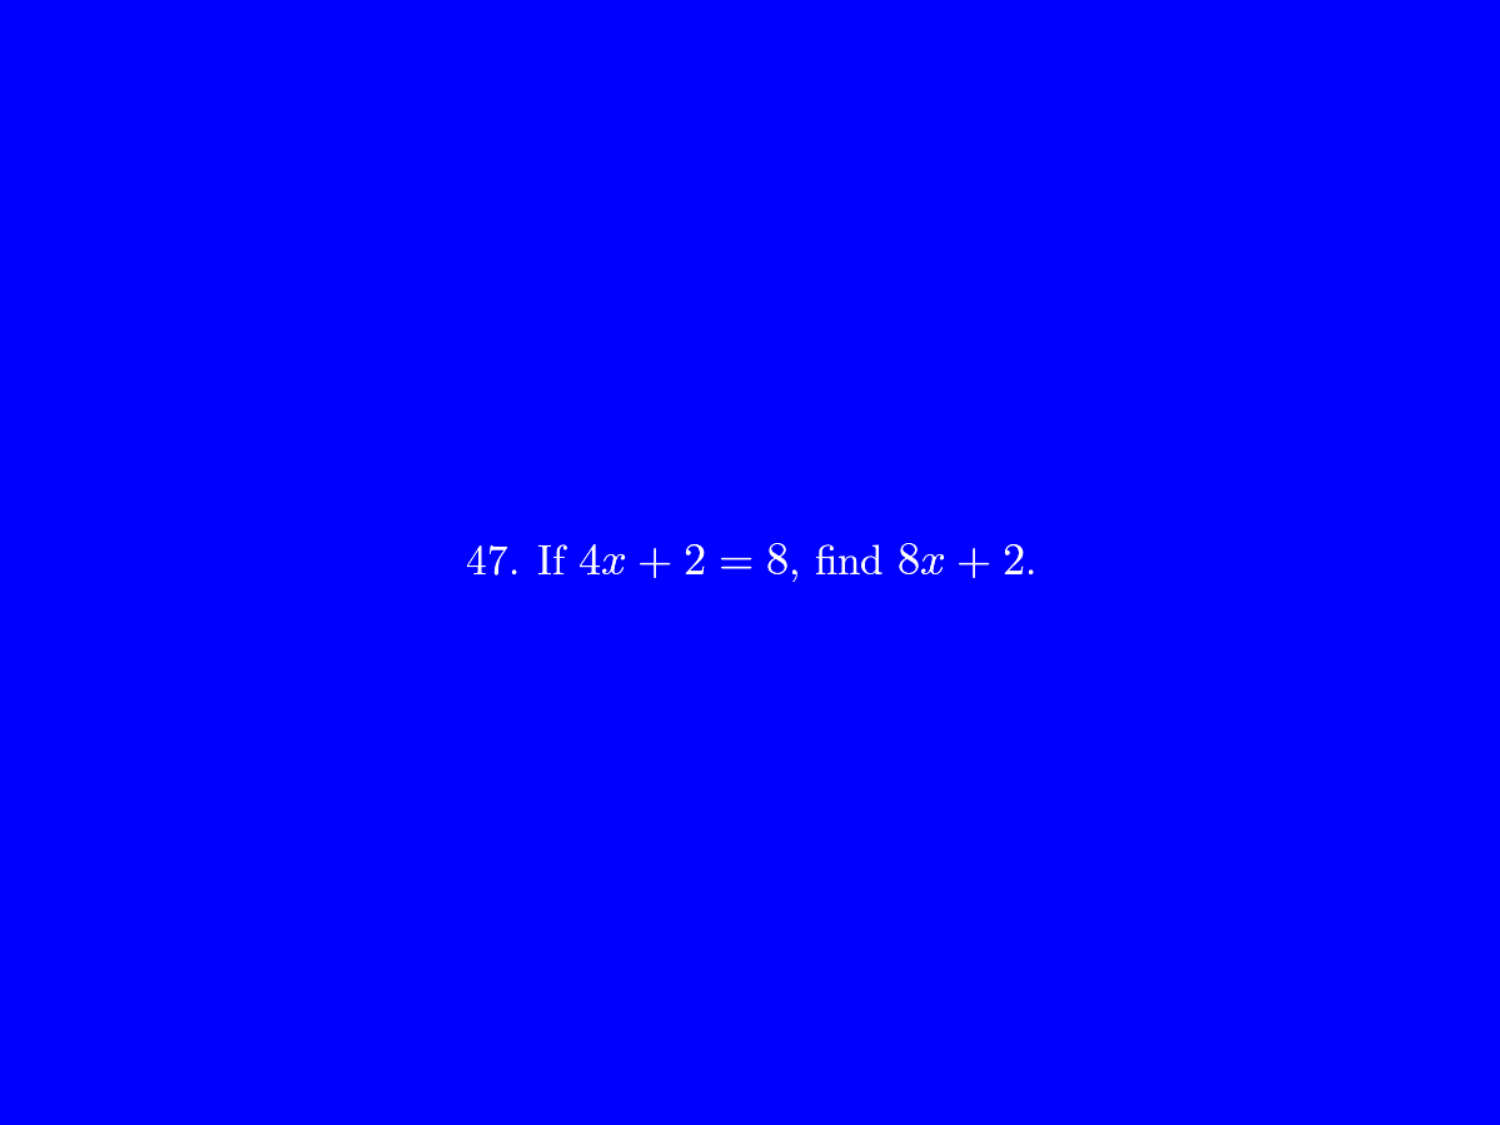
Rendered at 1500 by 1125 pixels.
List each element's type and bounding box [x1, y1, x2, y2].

picture [465, 542, 1034, 583]
